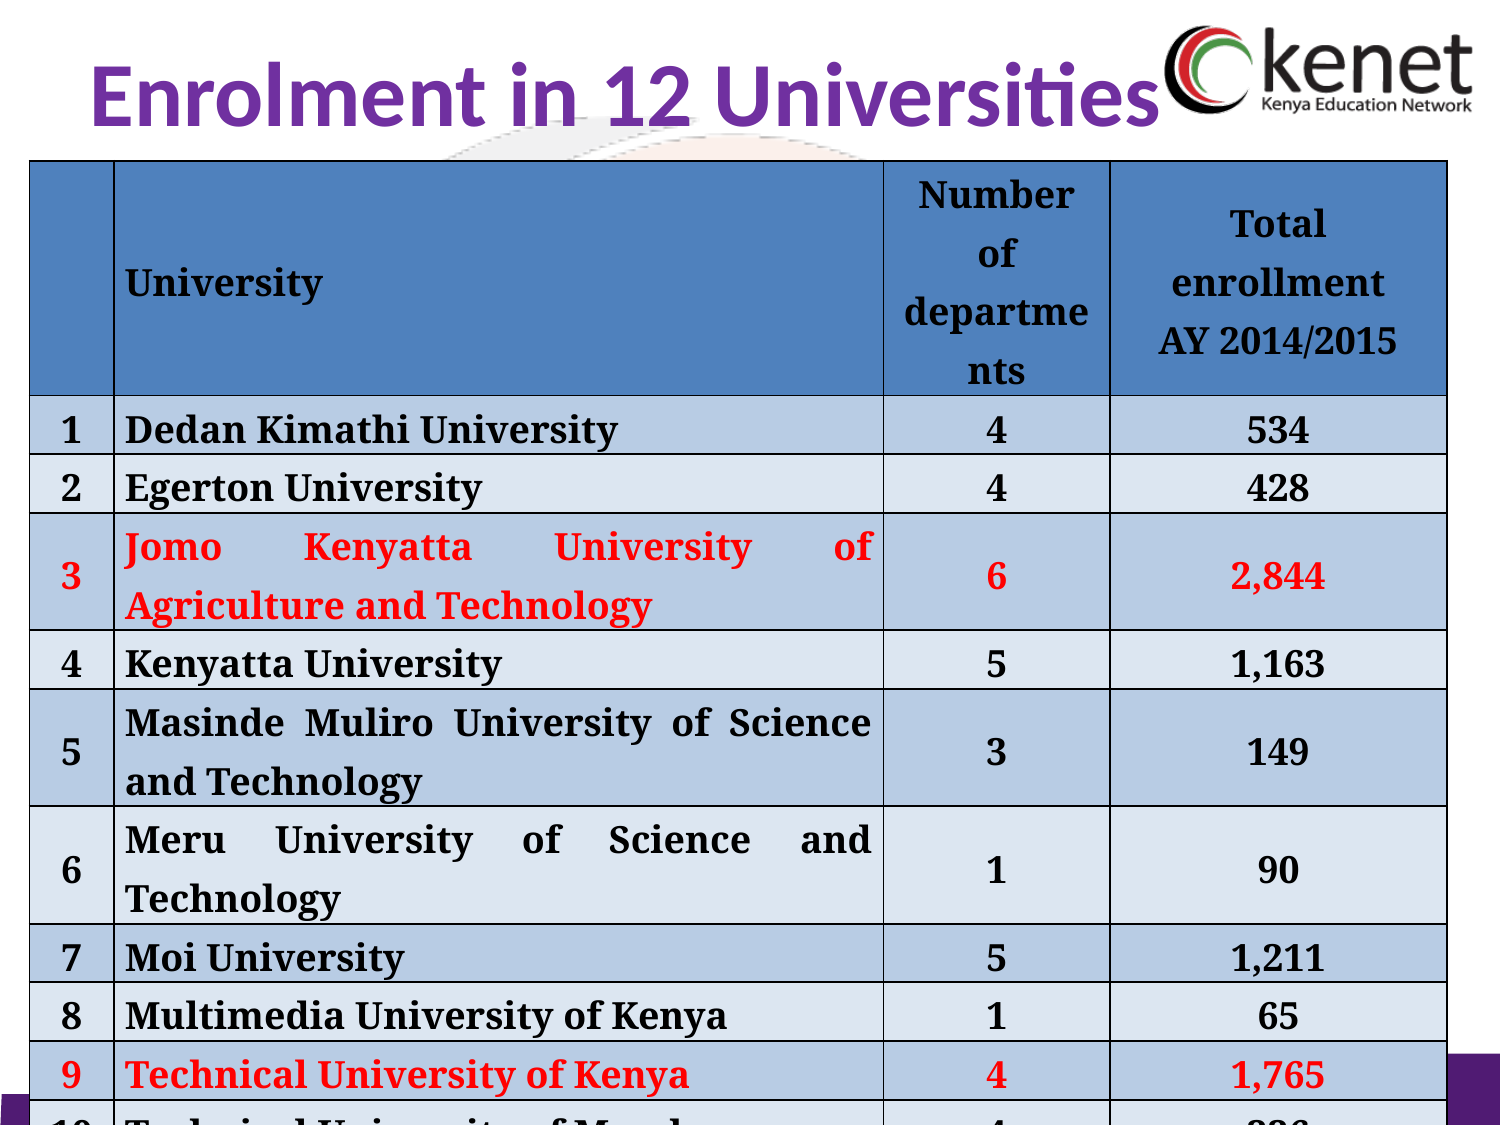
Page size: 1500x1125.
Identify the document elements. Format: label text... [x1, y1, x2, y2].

table_cell Technical University of Mombasa [115, 1101, 883, 1125]
table_cell 1,765 [1111, 1042, 1446, 1099]
table_cell 149 [1111, 690, 1446, 805]
table_cell Technical University of Kenya [115, 1042, 883, 1099]
table_cell 4 [884, 1042, 1109, 1099]
table_cell Dedan Kimathi University [115, 396, 205, 453]
table_cell 5 [30, 690, 113, 805]
table_cell Multimedia University of Kenya [115, 983, 883, 1040]
table_cell 8 [30, 983, 113, 1040]
text_box [1448, 1053, 1500, 1125]
table_cell 4 [30, 631, 113, 688]
table_header Total enrollment AY 2014/2015 [1111, 162, 1446, 395]
table_cell Meru University of Science and Technology [115, 807, 205, 923]
table_cell Masinde Muliro University of Science and Technology [115, 690, 205, 805]
table_cell Egerton University [115, 455, 205, 512]
table_cell 9 [30, 1042, 113, 1099]
picture [1163, 11, 1477, 118]
table_cell 2 [30, 455, 113, 512]
table_cell 6 [30, 807, 113, 923]
table_cell 90 [1111, 807, 1446, 923]
table_cell 1,163 [1111, 631, 1446, 688]
table_cell 65 [1111, 983, 1446, 1040]
title Enrolment in 12 Universities [29, 19, 1223, 160]
table_cell 3 [30, 514, 113, 629]
table_cell 10 [30, 1101, 113, 1125]
table_cell 1 [884, 1012, 1109, 1040]
table_cell 7 [30, 925, 113, 981]
table_cell Jomo Kenyatta University of Agriculture and Technology [115, 514, 205, 629]
table_cell 2,844 [1111, 514, 1446, 629]
table_cell Kenyatta University [115, 631, 205, 688]
table_header [30, 162, 113, 395]
table_cell 4 [884, 1101, 1109, 1125]
table_cell 1 [30, 396, 113, 453]
picture [210, 116, 1107, 1009]
text_box [0, 1094, 29, 1125]
table_cell 1,211 [1111, 925, 1446, 981]
table_cell 226 [1111, 1101, 1446, 1125]
table_cell 428 [1111, 455, 1446, 512]
table_header University [115, 162, 205, 395]
table_cell Moi University [115, 925, 205, 981]
table_cell 534 [1111, 396, 1446, 453]
